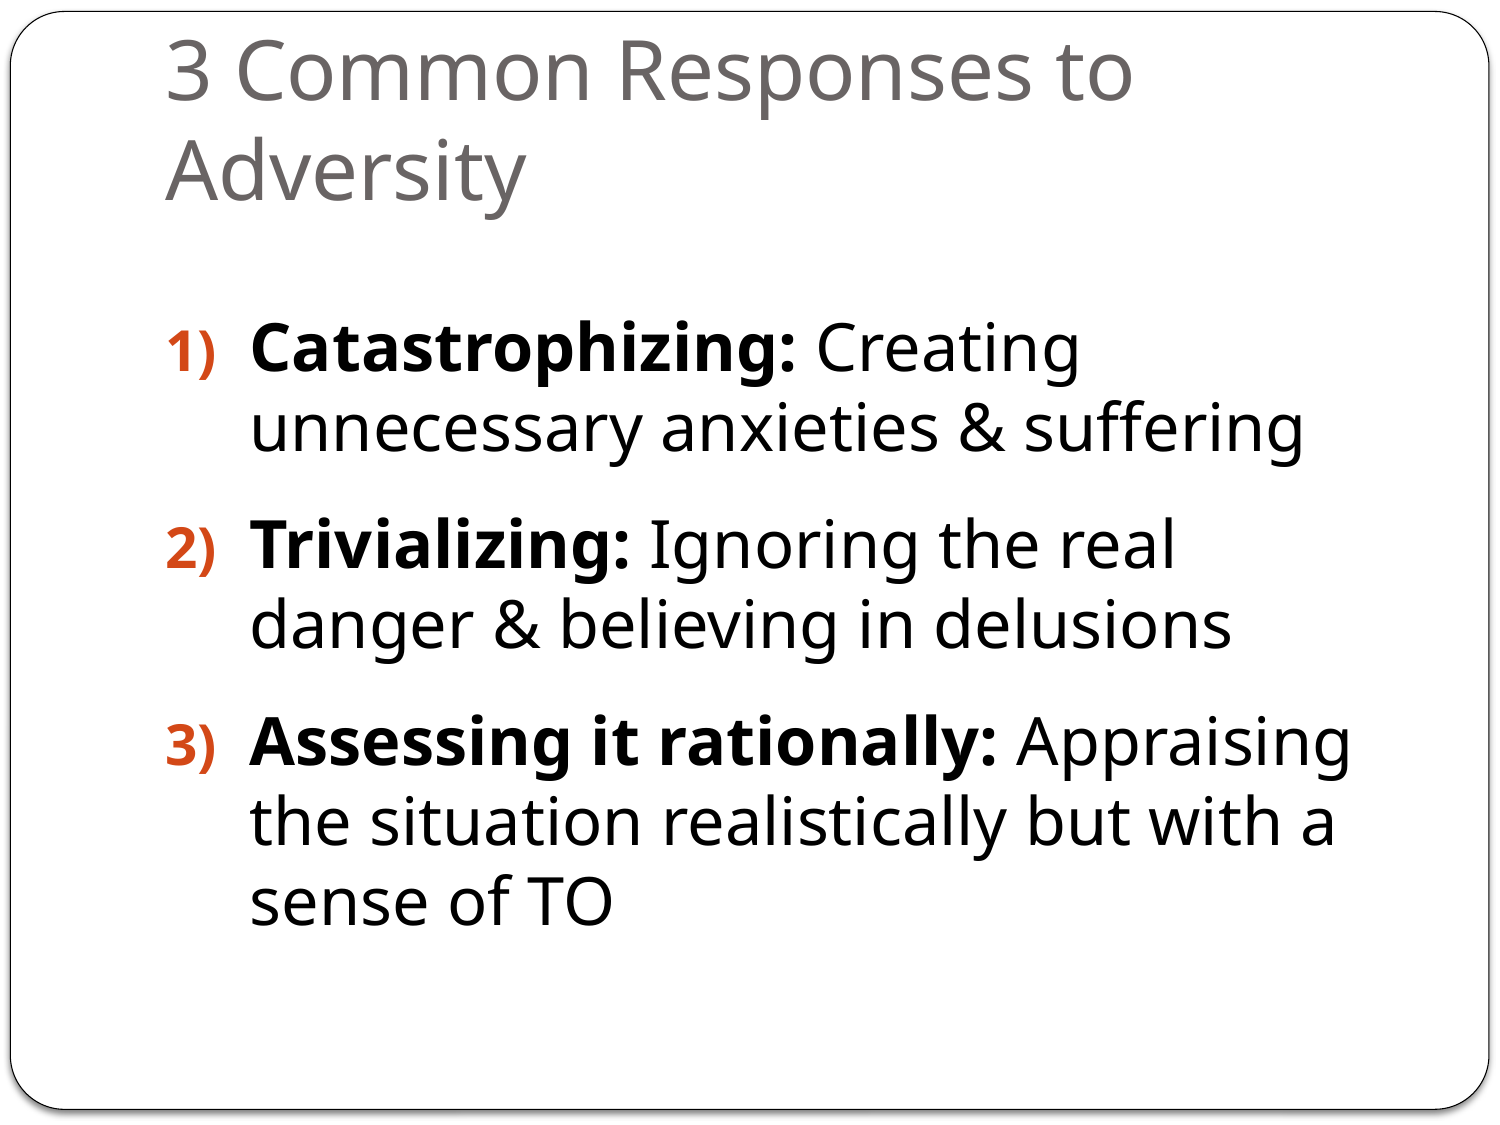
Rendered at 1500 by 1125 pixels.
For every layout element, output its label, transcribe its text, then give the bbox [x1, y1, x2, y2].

list Catastrophizing: Creating unnecessary anxieties & suffering Trivializing: Ignoring the real danger & believing in delusions Assessing it rationally: Appraising the situation realistically but with a sense of TO [149, 296, 1426, 1048]
title 3 Common Responses to Adversity [149, 44, 1426, 233]
